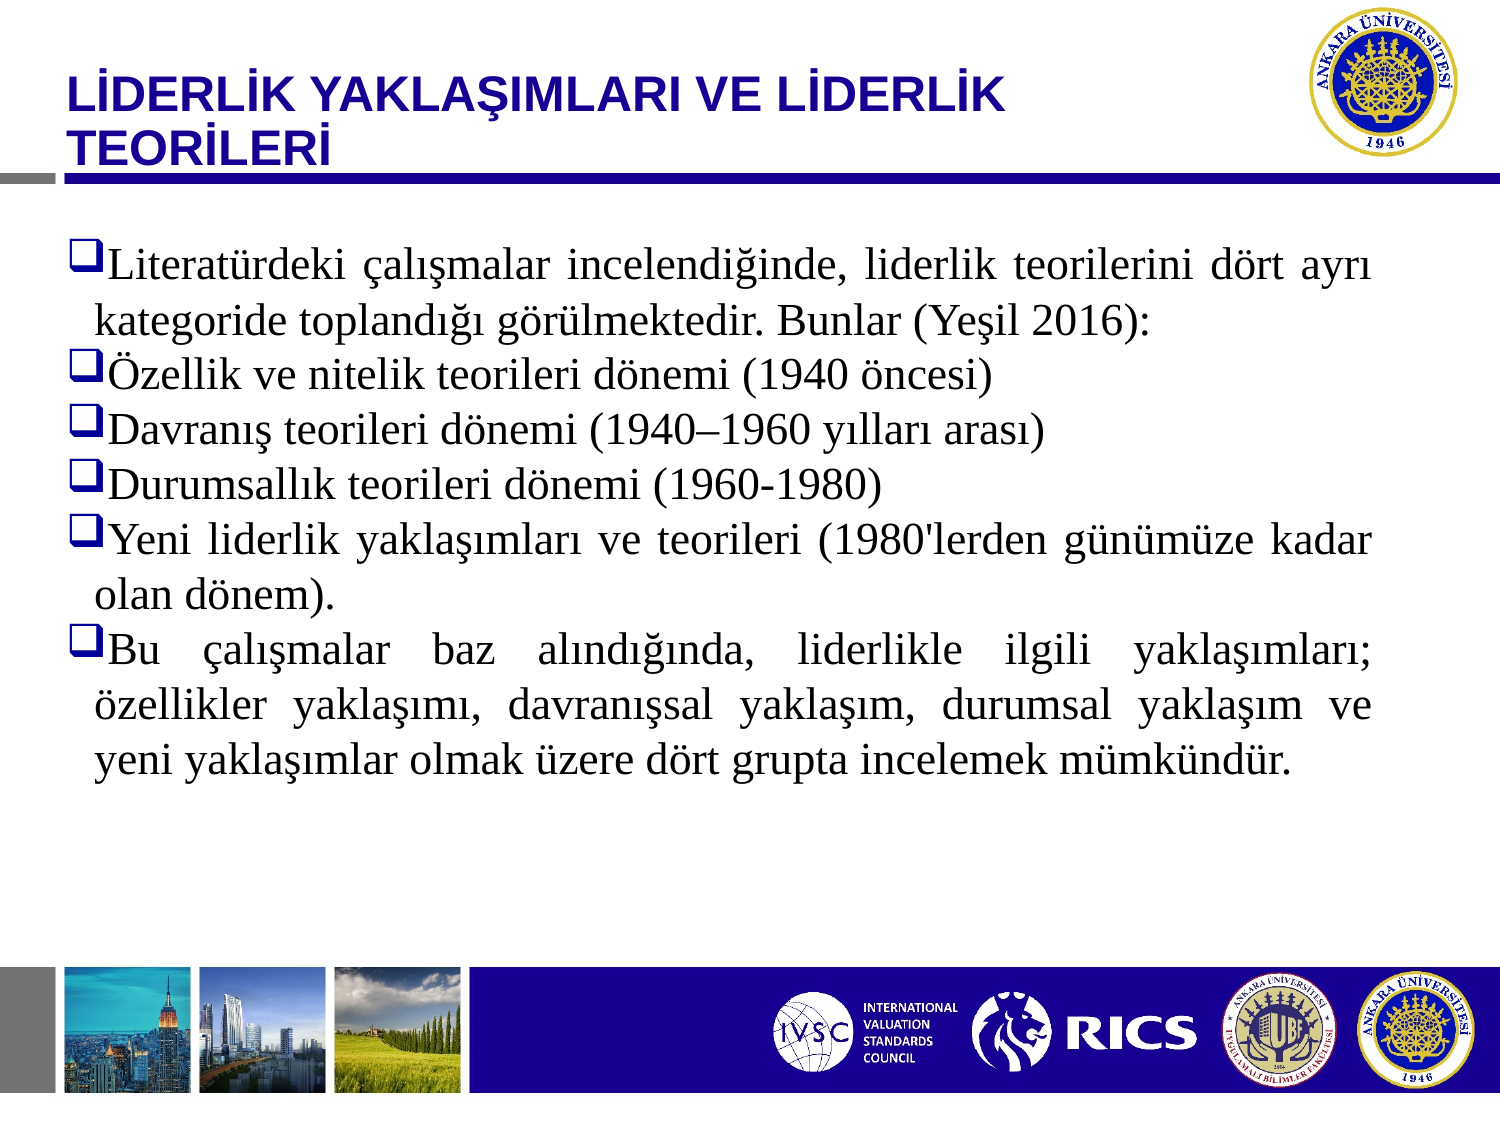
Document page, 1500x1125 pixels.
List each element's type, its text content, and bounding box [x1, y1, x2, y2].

picture [0, 0, 1500, 1125]
text_box Literatürdeki çalışmalar incelendiğinde, liderlik teorilerini dört ayrı kategoride toplandığı görülmektedir. Bunlar (Yeşil 2016): Özellik ve nitelik teorileri dönemi (1940 öncesi) Davranış teorileri dönemi (1940–1960 yılları arası) Durumsallık teorileri dönemi (1960-1980) Yeni liderlik yaklaşımları ve teorileri (1980'lerden günümüze kadar olan dönem). Bu çalışmalar baz alındığında, liderlikle ilgili yaklaşımları; özellikler yaklaşımı, davranışsal yaklaşım, durumsal yaklaşım ve yeni yaklaşımlar olmak üzere dört grupta incelemek mümkündür. [51, 226, 1388, 925]
text_box LİDERLİK YAKLAŞIMLARI VE LİDERLİK TEORİLERİ [51, 60, 1270, 145]
